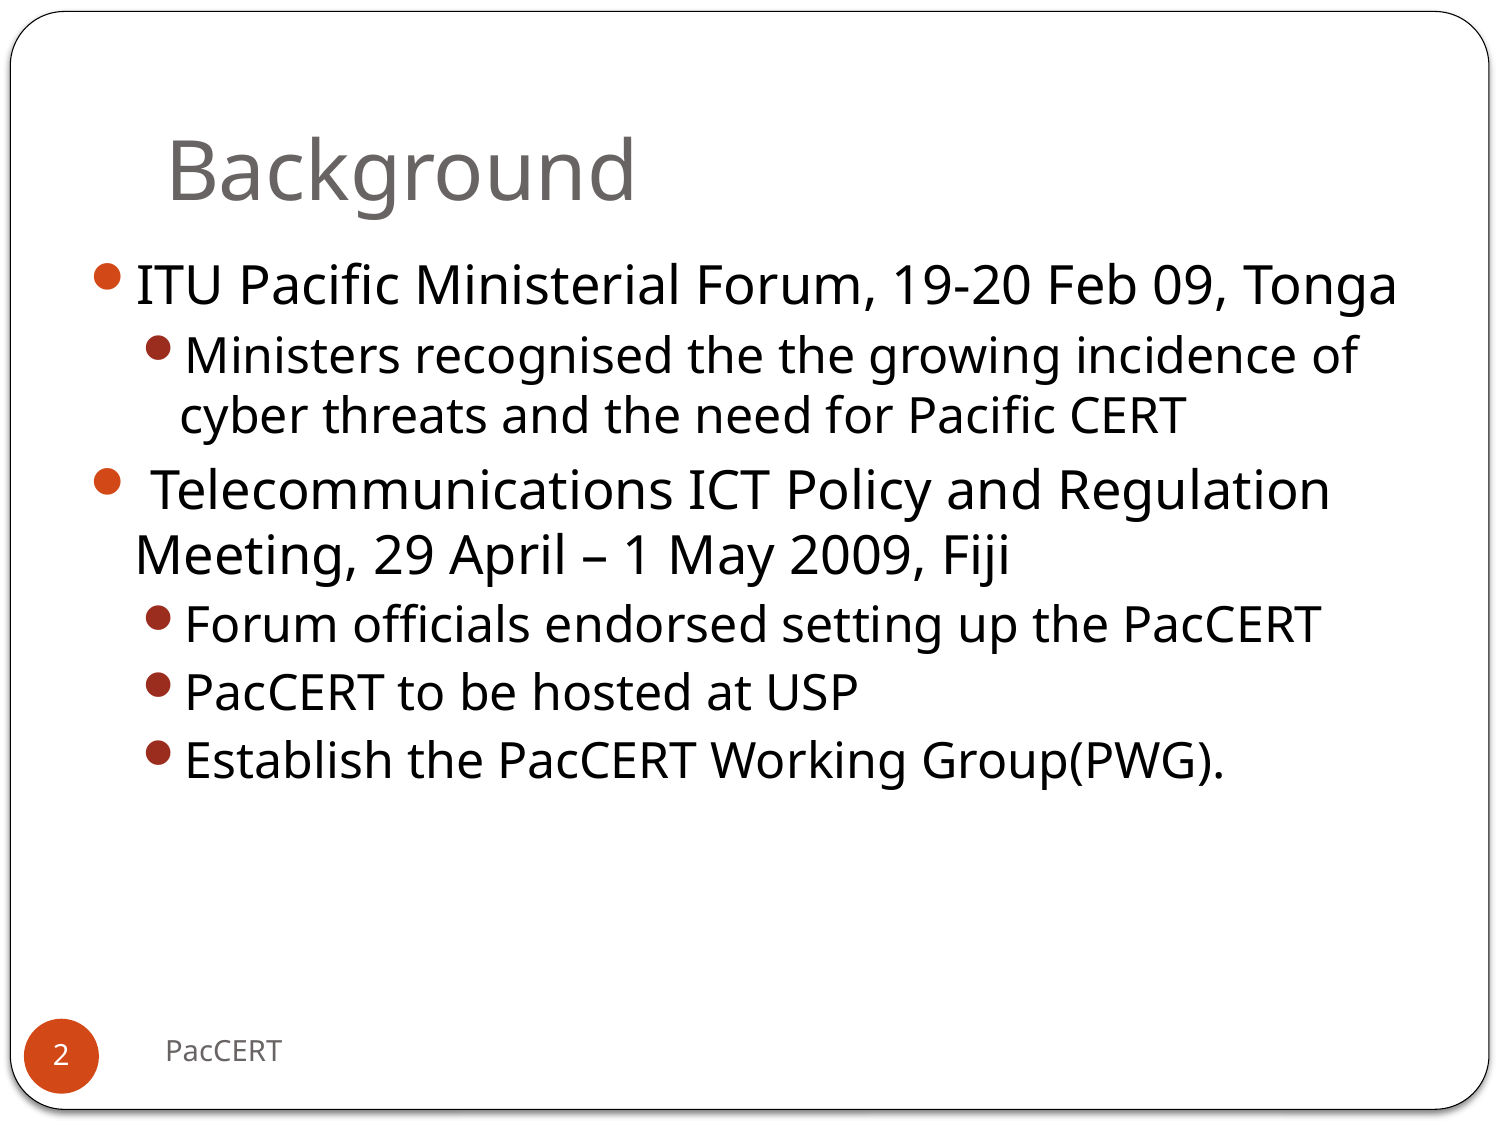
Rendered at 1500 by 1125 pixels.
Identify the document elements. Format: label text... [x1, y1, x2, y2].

slide_number 2 [23, 1018, 99, 1094]
title Background [149, 44, 1426, 233]
list ITU Pacific Ministerial Forum, 19-20 Feb 09, Tonga Ministers recognised the the growing incidence of cyber threats and the need for Pacific CERT Telecommunications ICT Policy and Regulation Meeting, 29 April – 1 May 2009, Fiji Forum officials endorsed setting up the PacCERT PacCERT to be hosted at USP Establish the PacCERT Working Group(PWG). [74, 242, 1463, 986]
footer PacCERT [150, 1012, 800, 1088]
